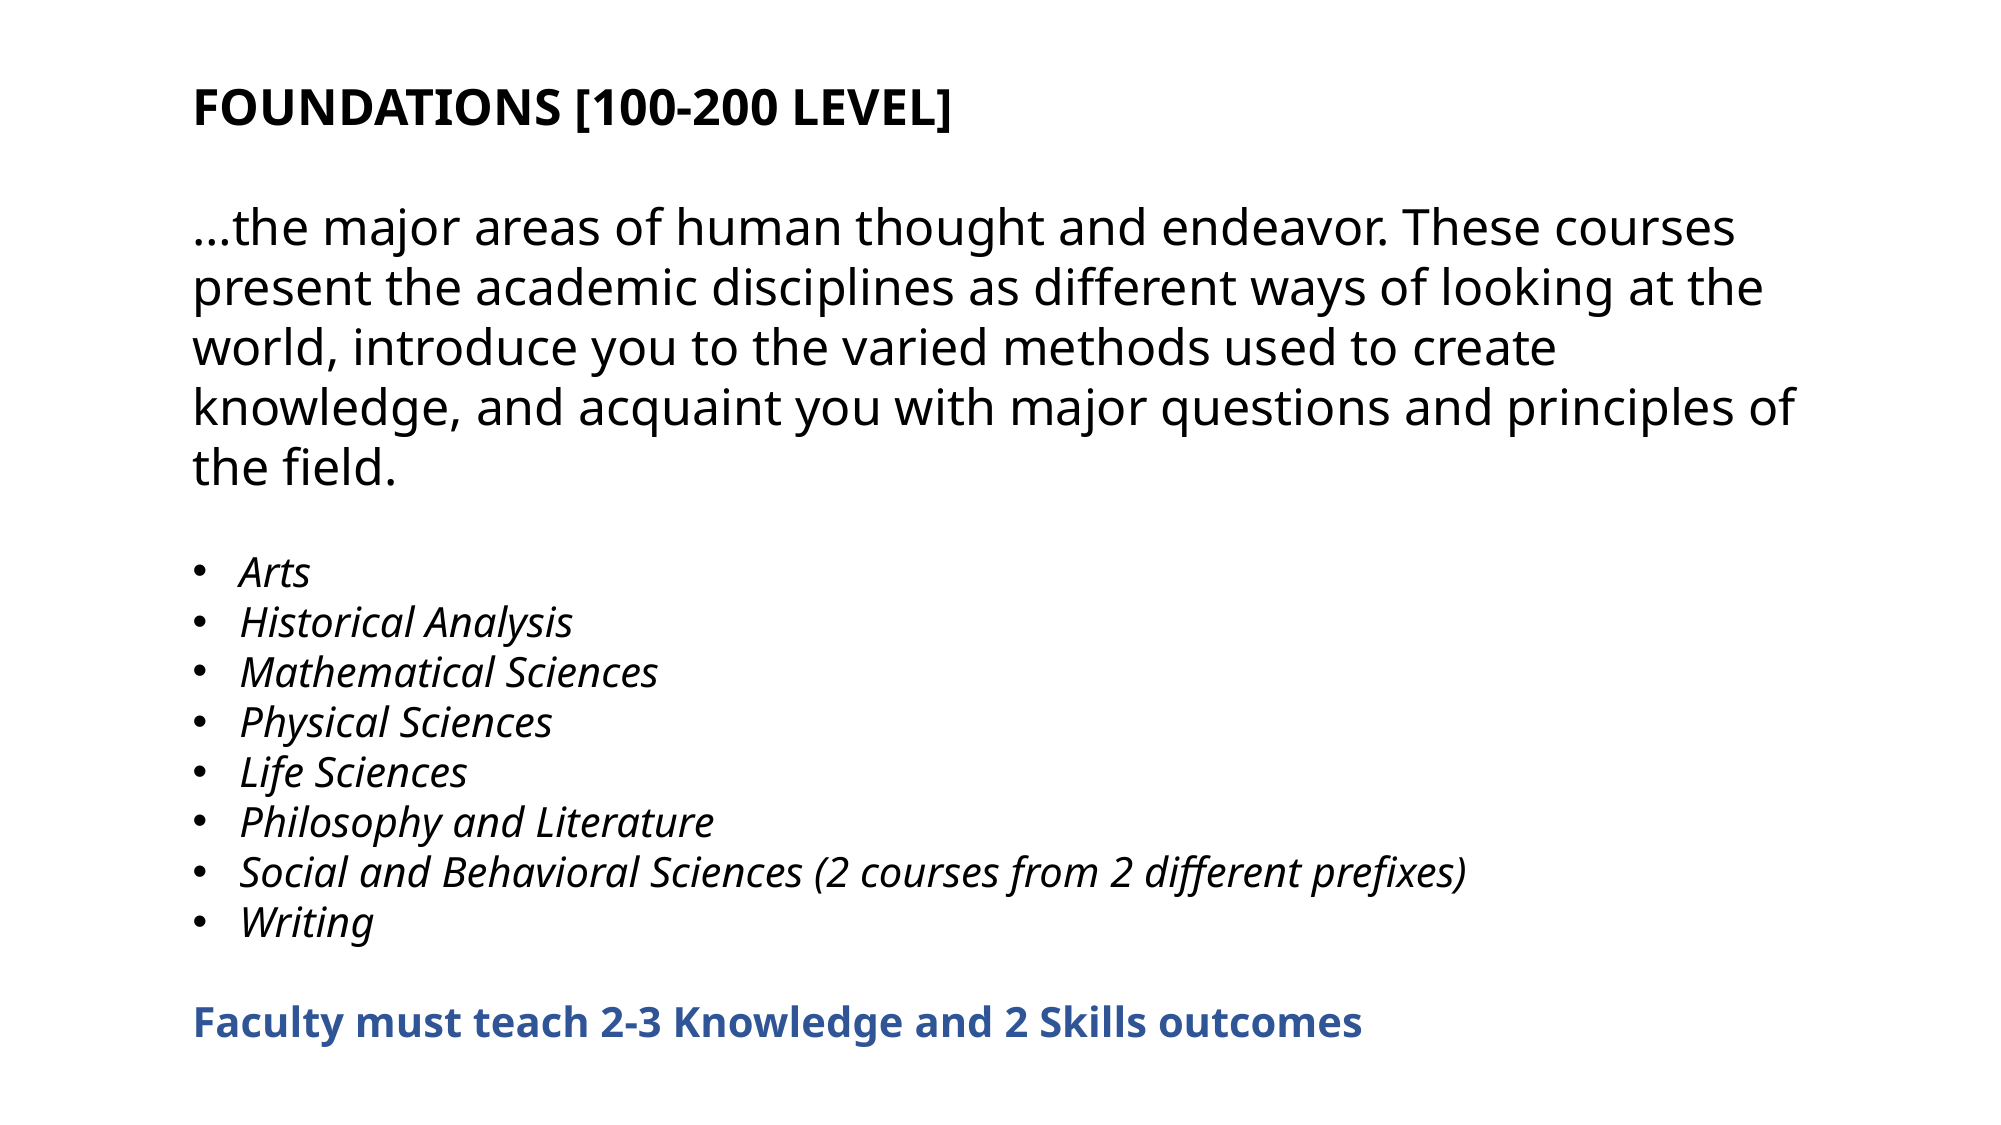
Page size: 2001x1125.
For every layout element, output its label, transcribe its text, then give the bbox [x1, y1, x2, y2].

text_box FOUNDATIONS [100-200 Level] …the major areas of human thought and endeavor. These courses present the academic disciplines as different ways of looking at the world, introduce you to the varied methods used to create knowledge, and acquaint you with major questions and principles of the field. Arts Historical Analysis Mathematical Sciences Physical Sciences Life Sciences Philosophy and Literature Social and Behavioral Sciences (2 courses from 2 different prefixes) Writing Faculty must teach 2-3 Knowledge and 2 Skills outcomes [177, 68, 1814, 1054]
